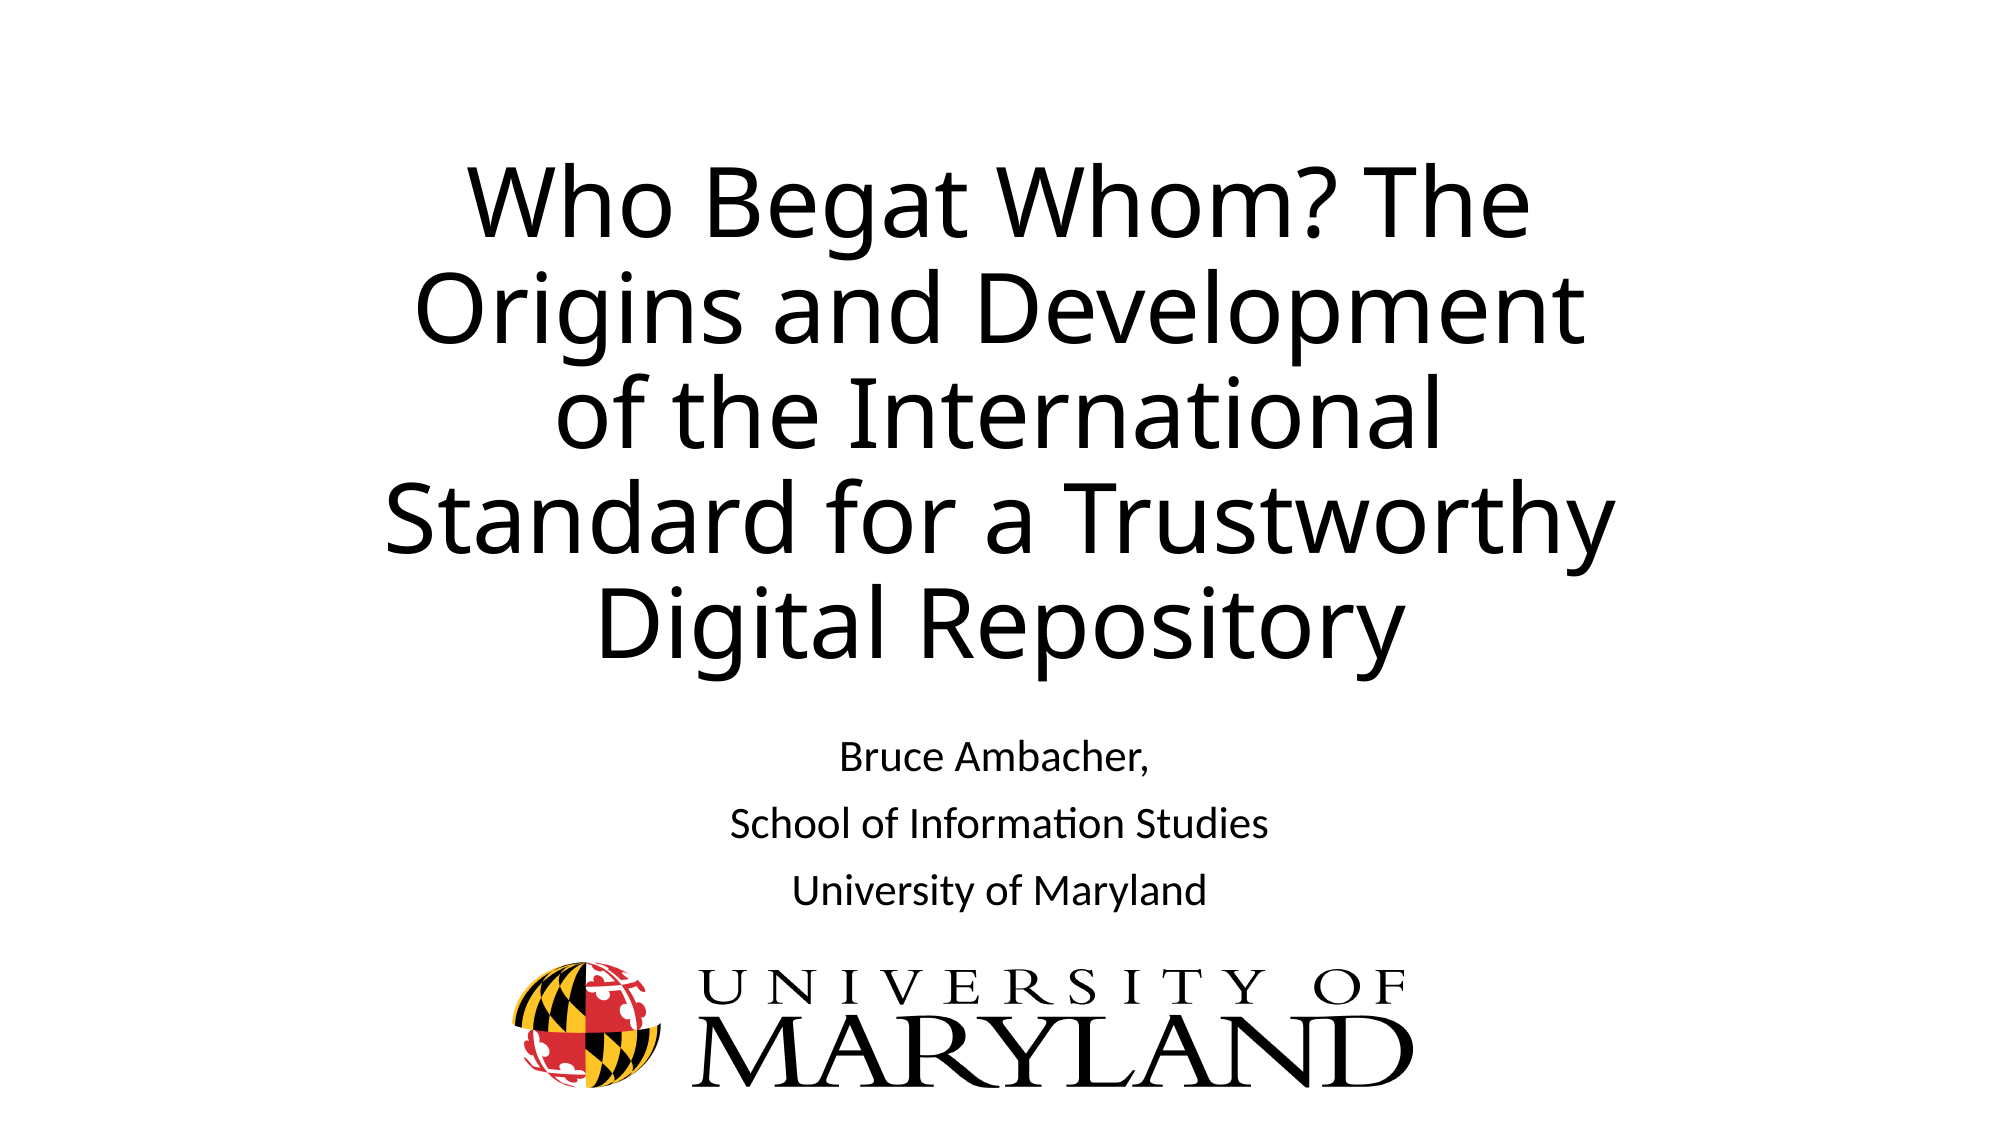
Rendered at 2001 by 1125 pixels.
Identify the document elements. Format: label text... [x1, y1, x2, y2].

title Who Begat Whom? The Origins and Development of the International Standard for a Trustworthy Digital Repository [362, 64, 1638, 688]
subtitle Bruce Ambacher, School of Information Studies University of Maryland [474, 725, 1525, 925]
picture [512, 962, 1413, 1088]
